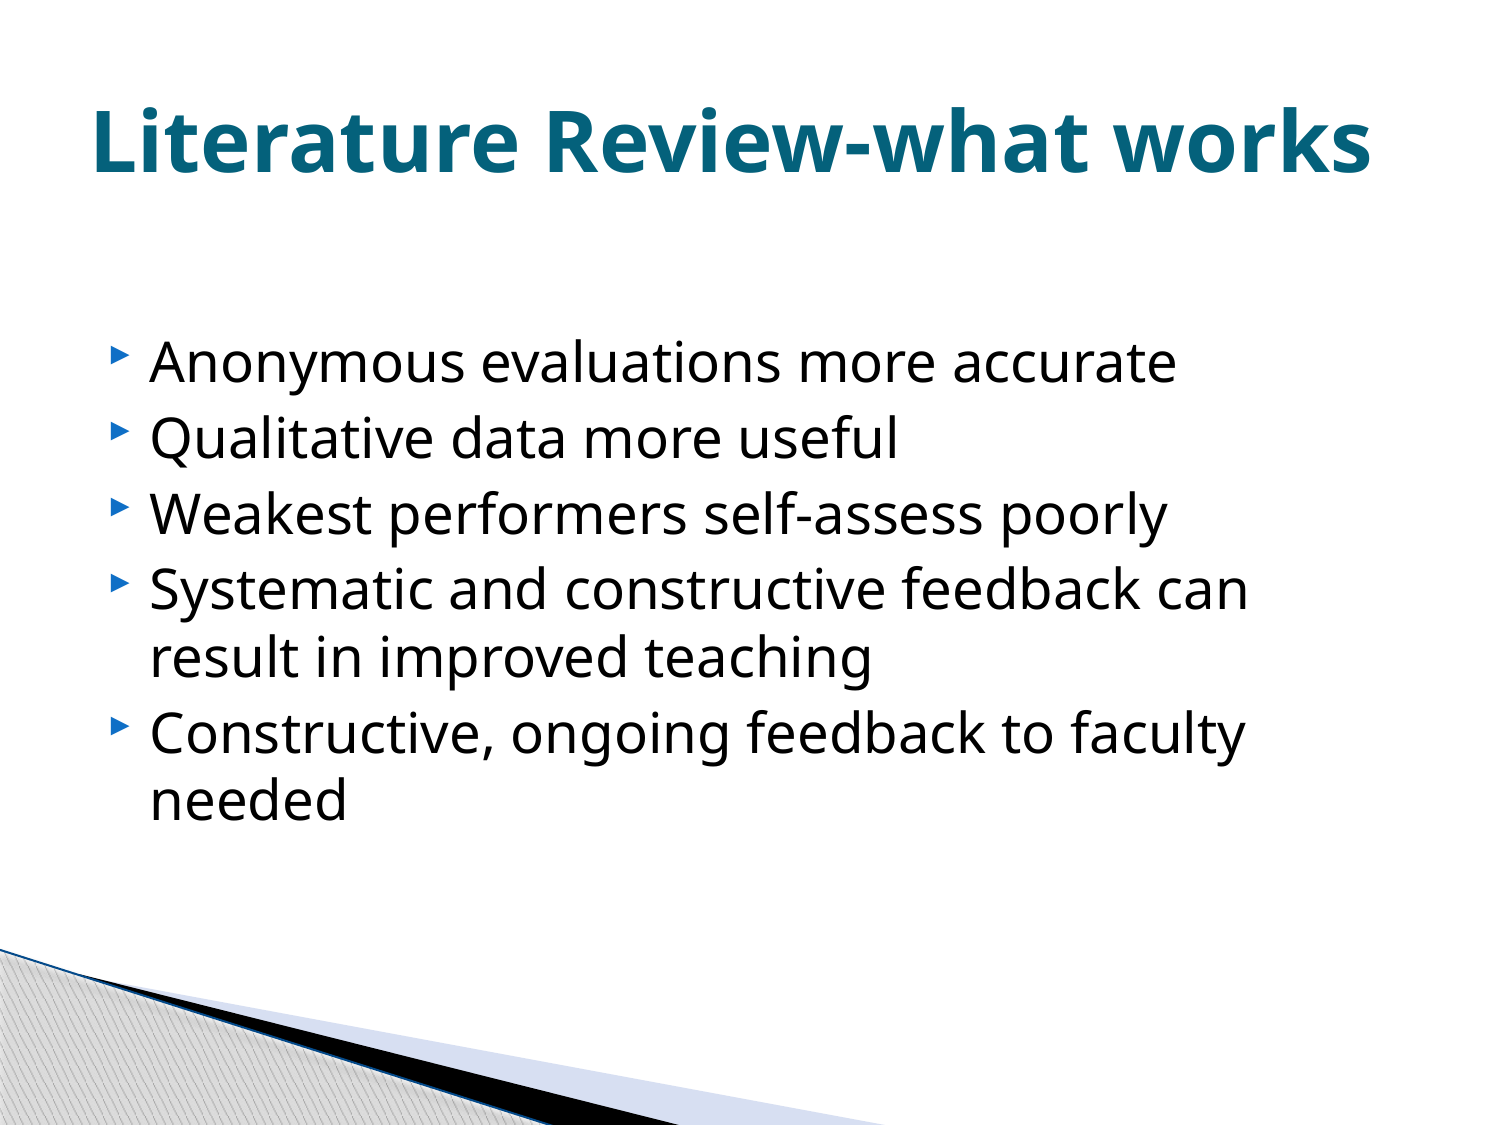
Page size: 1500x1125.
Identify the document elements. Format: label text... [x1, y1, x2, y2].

title Literature Review-what works [75, 45, 1425, 233]
list Anonymous evaluations more accurate Qualitative data more useful Weakest performers self-assess poorly Systematic and constructive feedback can result in improved teaching Constructive, ongoing feedback to faculty needed [75, 243, 1425, 986]
